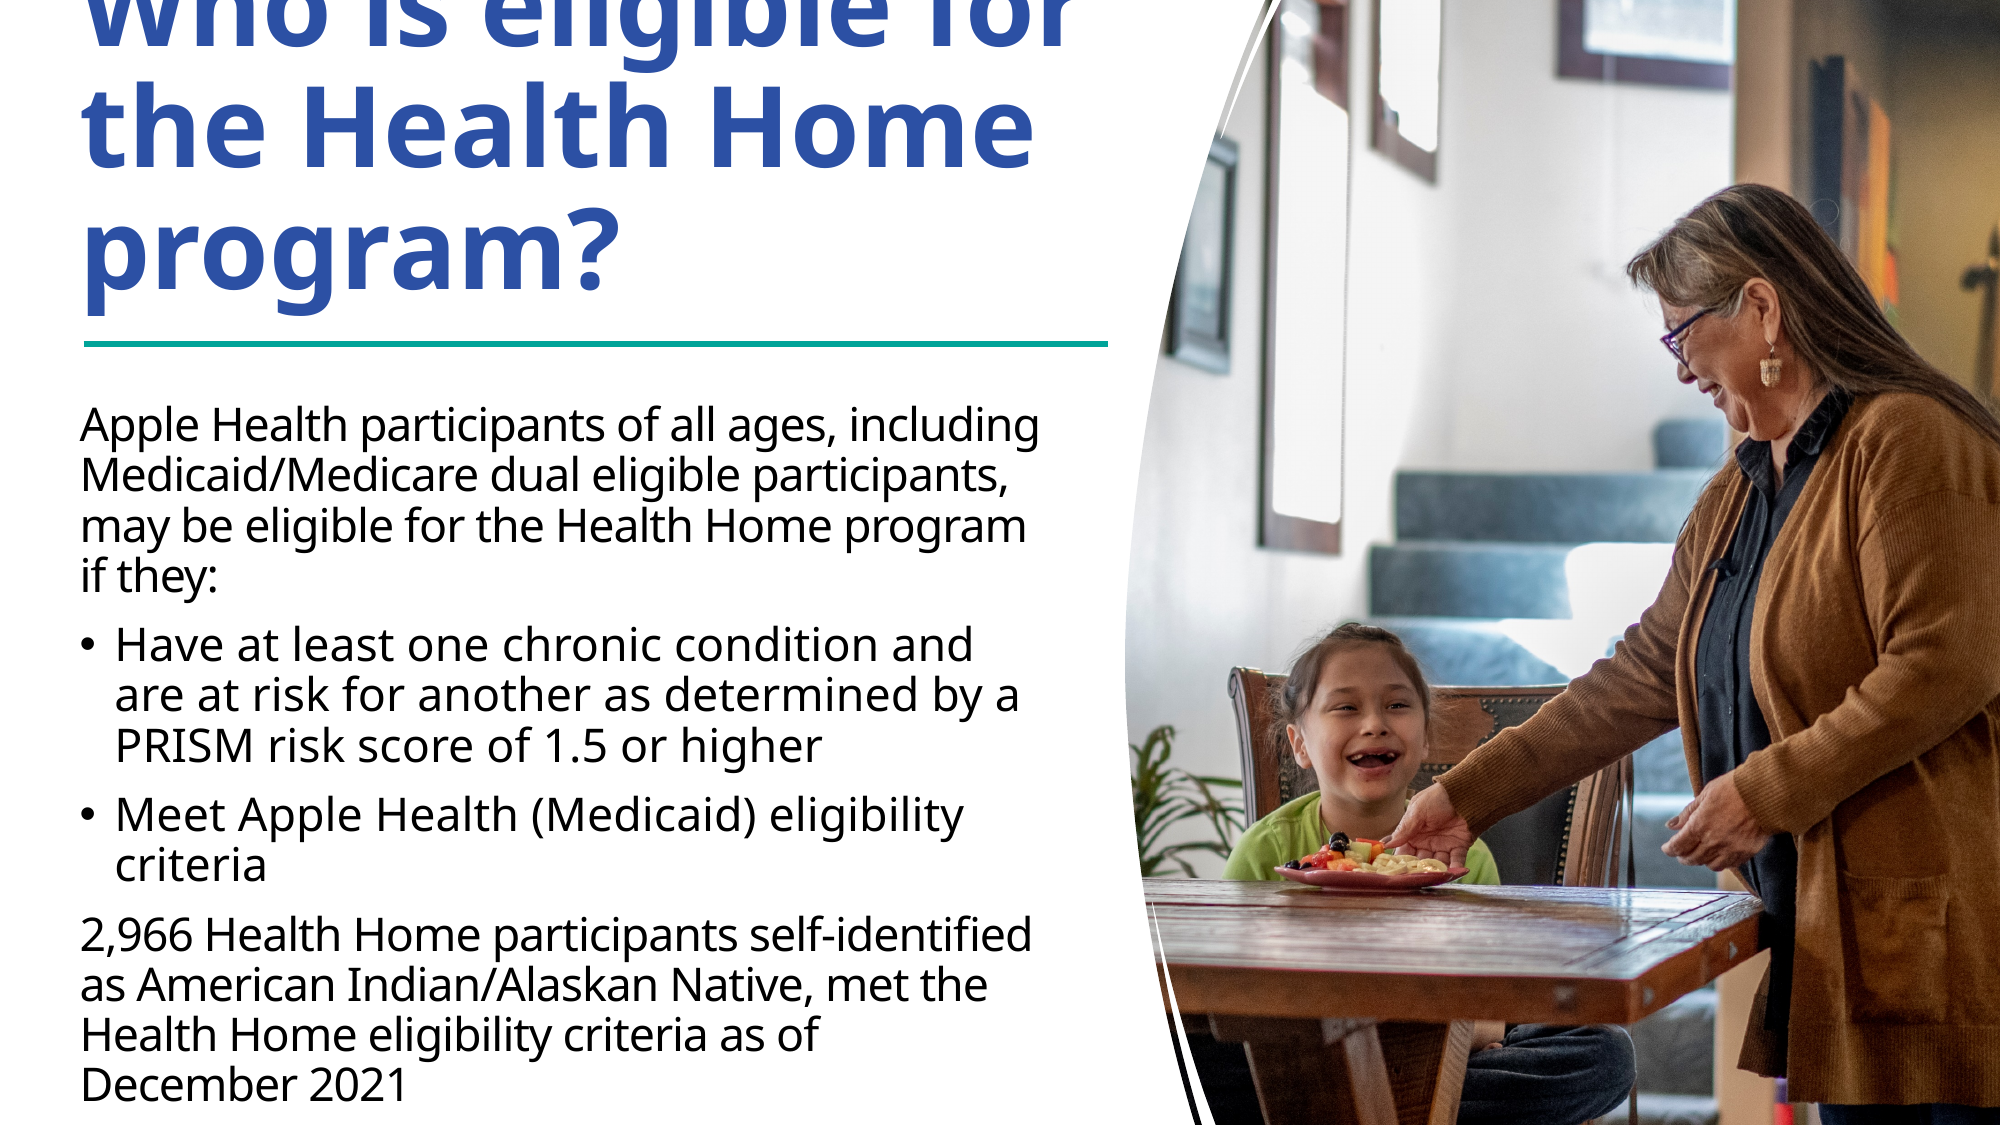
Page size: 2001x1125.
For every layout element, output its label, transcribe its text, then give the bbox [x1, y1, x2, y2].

title Who is eligible for the Health Home program? [64, 0, 1124, 321]
picture [1124, 0, 2000, 1125]
list Apple Health participants of all ages, including Medicaid/Medicare dual eligible participants, may be eligible for the Health Home program if they: Have at least one chronic condition and are at risk for another as determined by a PRISM risk score of 1.5 or higher Meet Apple Health (Medicaid) eligibility criteria 2,966 Health Home participants self-identified as American Indian/Alaskan Native, met the Health Home eligibility criteria as of December 2021 [64, 394, 1061, 1125]
text_box [0, 0, 1124, 1125]
